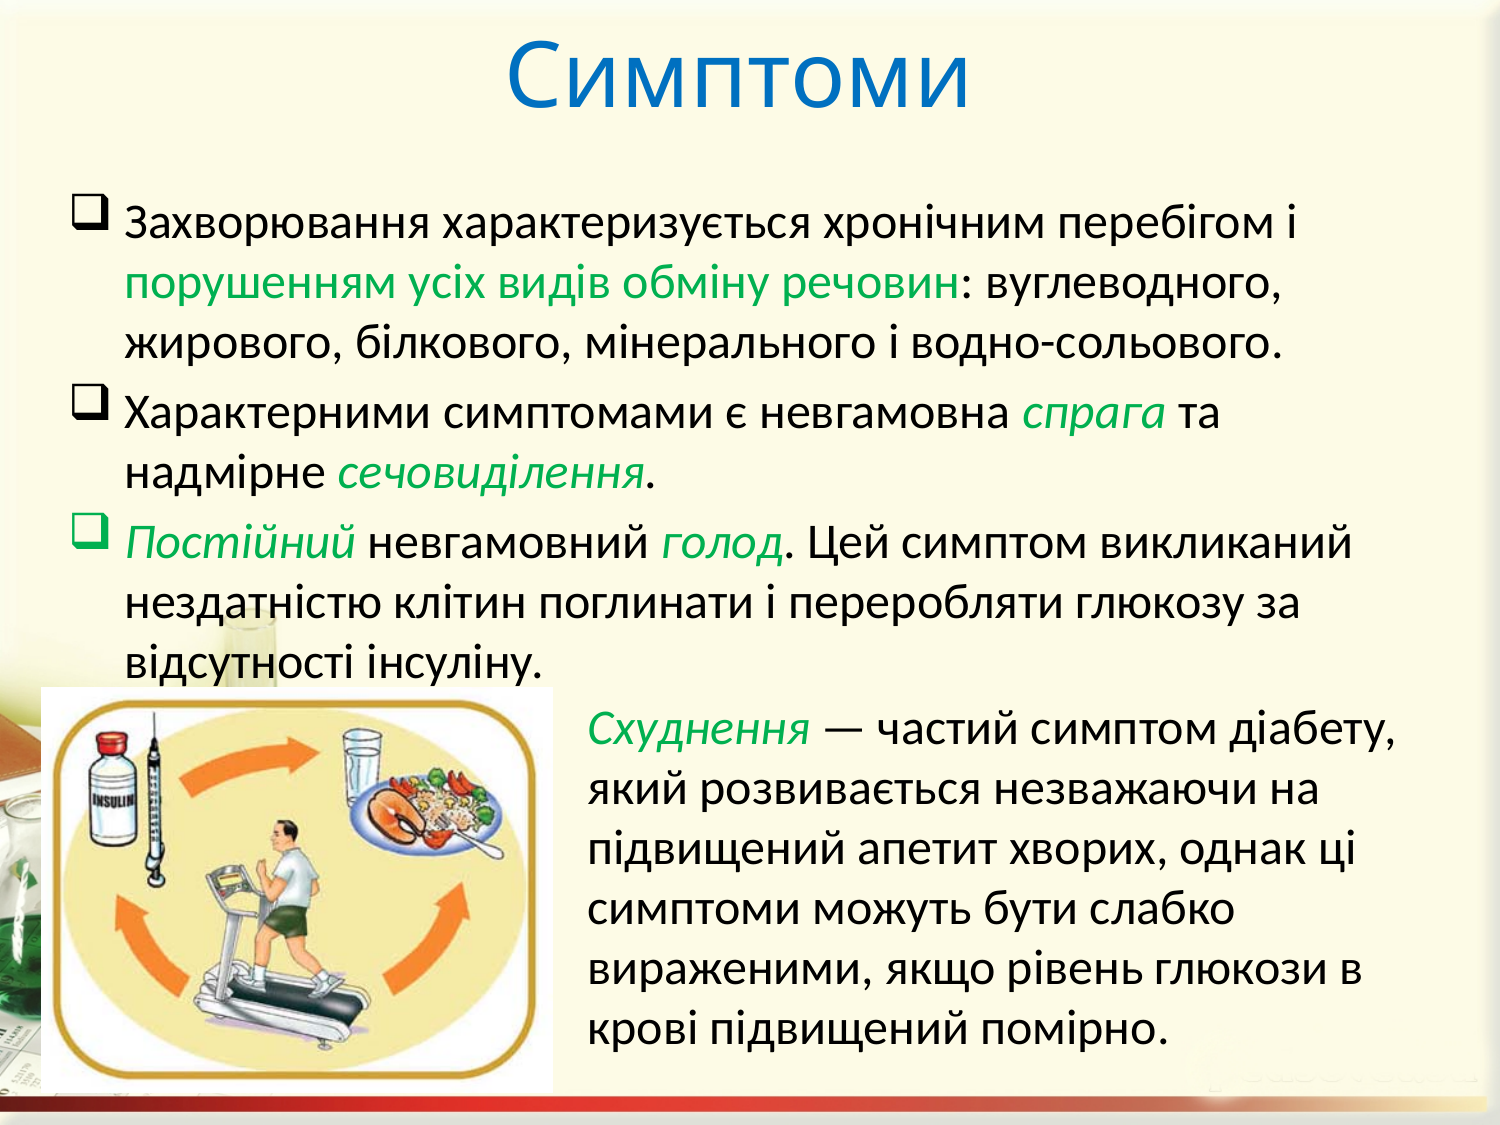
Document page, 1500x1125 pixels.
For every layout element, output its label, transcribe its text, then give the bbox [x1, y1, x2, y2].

picture [0, 0, 1500, 1125]
text_box Схуднення — частий симптом діабету, який розвивається незважаючи на підвищений апетит хворих, однак ці симптоми можуть бути слабко вираженими, якщо рівень глюкози в крові підвищений помірно. [572, 687, 1424, 1062]
list Захворювання характеризується хронічним перебігом і порушенням усіх видів обміну речовин: вуглеводного, жирового, білкового, мінерального і водно-сольового. Характерними симптомами є невгамовна спрага та надмірне сечовиділення. Постійний невгамовний голод. Цей симптом викликаний нездатністю клітин поглинати і переробляти глюкозу за відсутності інсуліну. [53, 180, 1404, 705]
text_box Симптоми [172, 8, 1307, 133]
